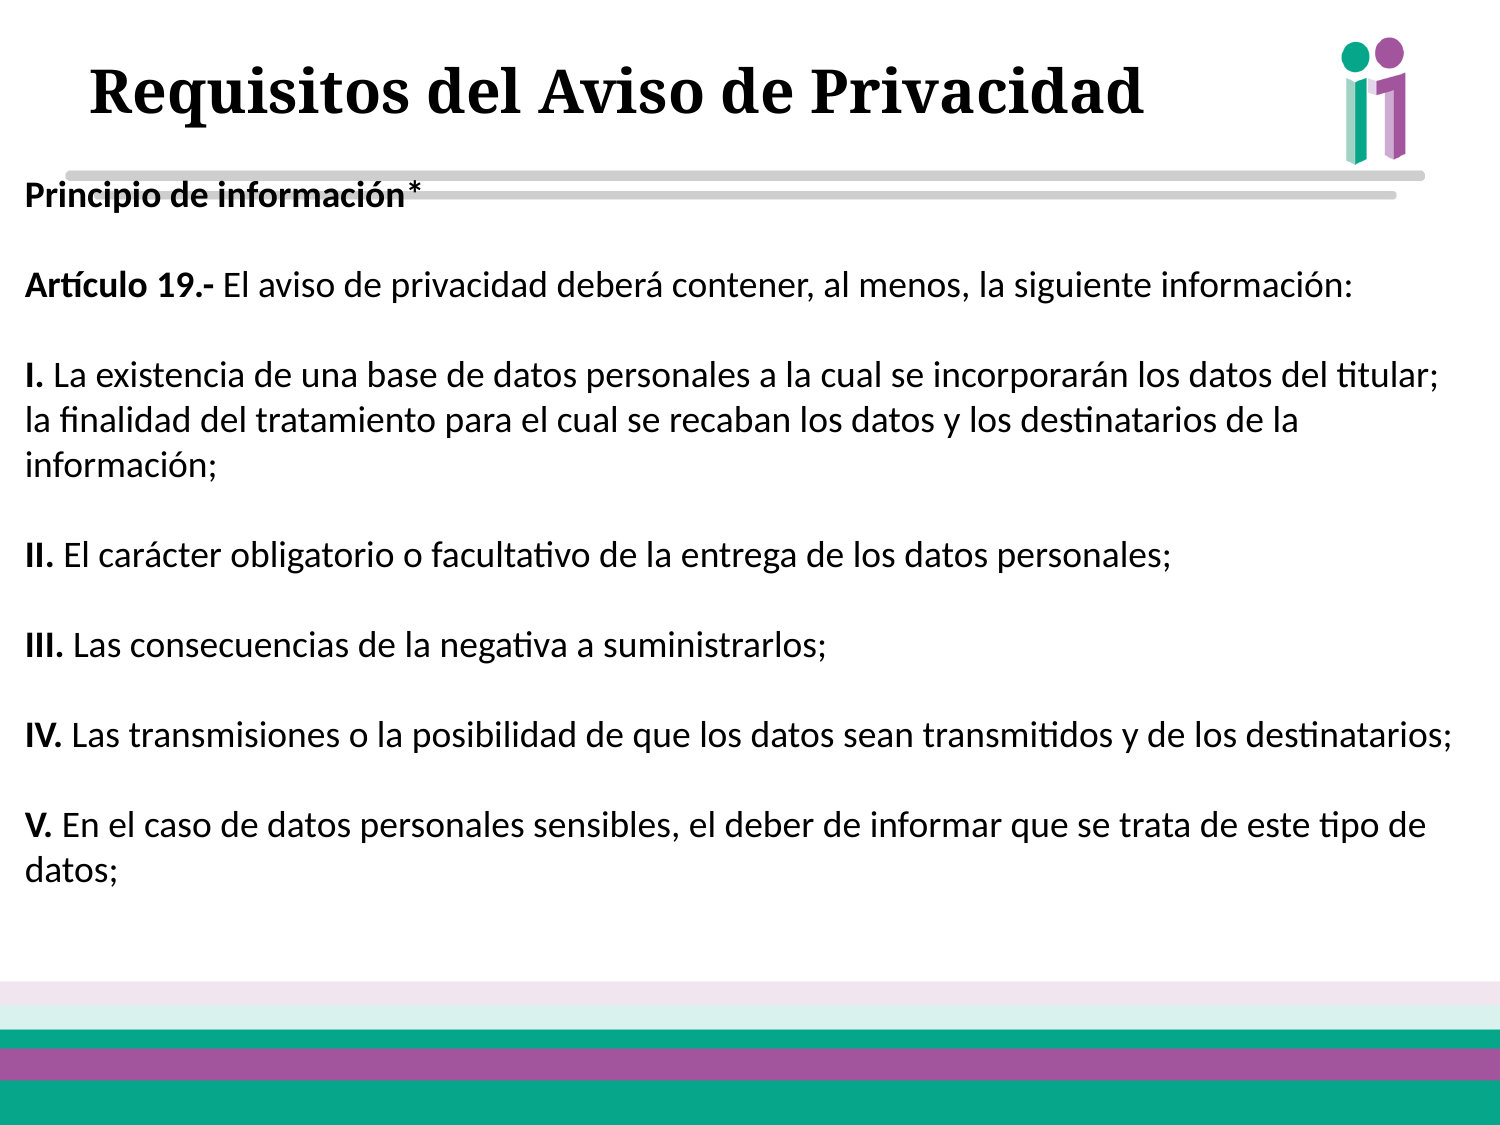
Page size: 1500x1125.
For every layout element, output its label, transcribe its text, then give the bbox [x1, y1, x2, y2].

text_box Principio de información* Artículo 19.- El aviso de privacidad deberá contener, al menos, la siguiente información: I. La existencia de una base de datos personales a la cual se incorporarán los datos del titular; la finalidad del tratamiento para el cual se recaban los datos y los destinatarios de la información; II. El carácter obligatorio o facultativo de la entrega de los datos personales; III. Las consecuencias de la negativa a suministrarlos; IV. Las transmisiones o la posibilidad de que los datos sean transmitidos y de los destinatarios; V. En el caso de datos personales sensibles, el deber de informar que se trata de este tipo de datos; [9, 162, 1485, 943]
picture [0, 0, 1500, 1125]
text_box Requisitos del Aviso de Privacidad [74, 45, 1425, 133]
